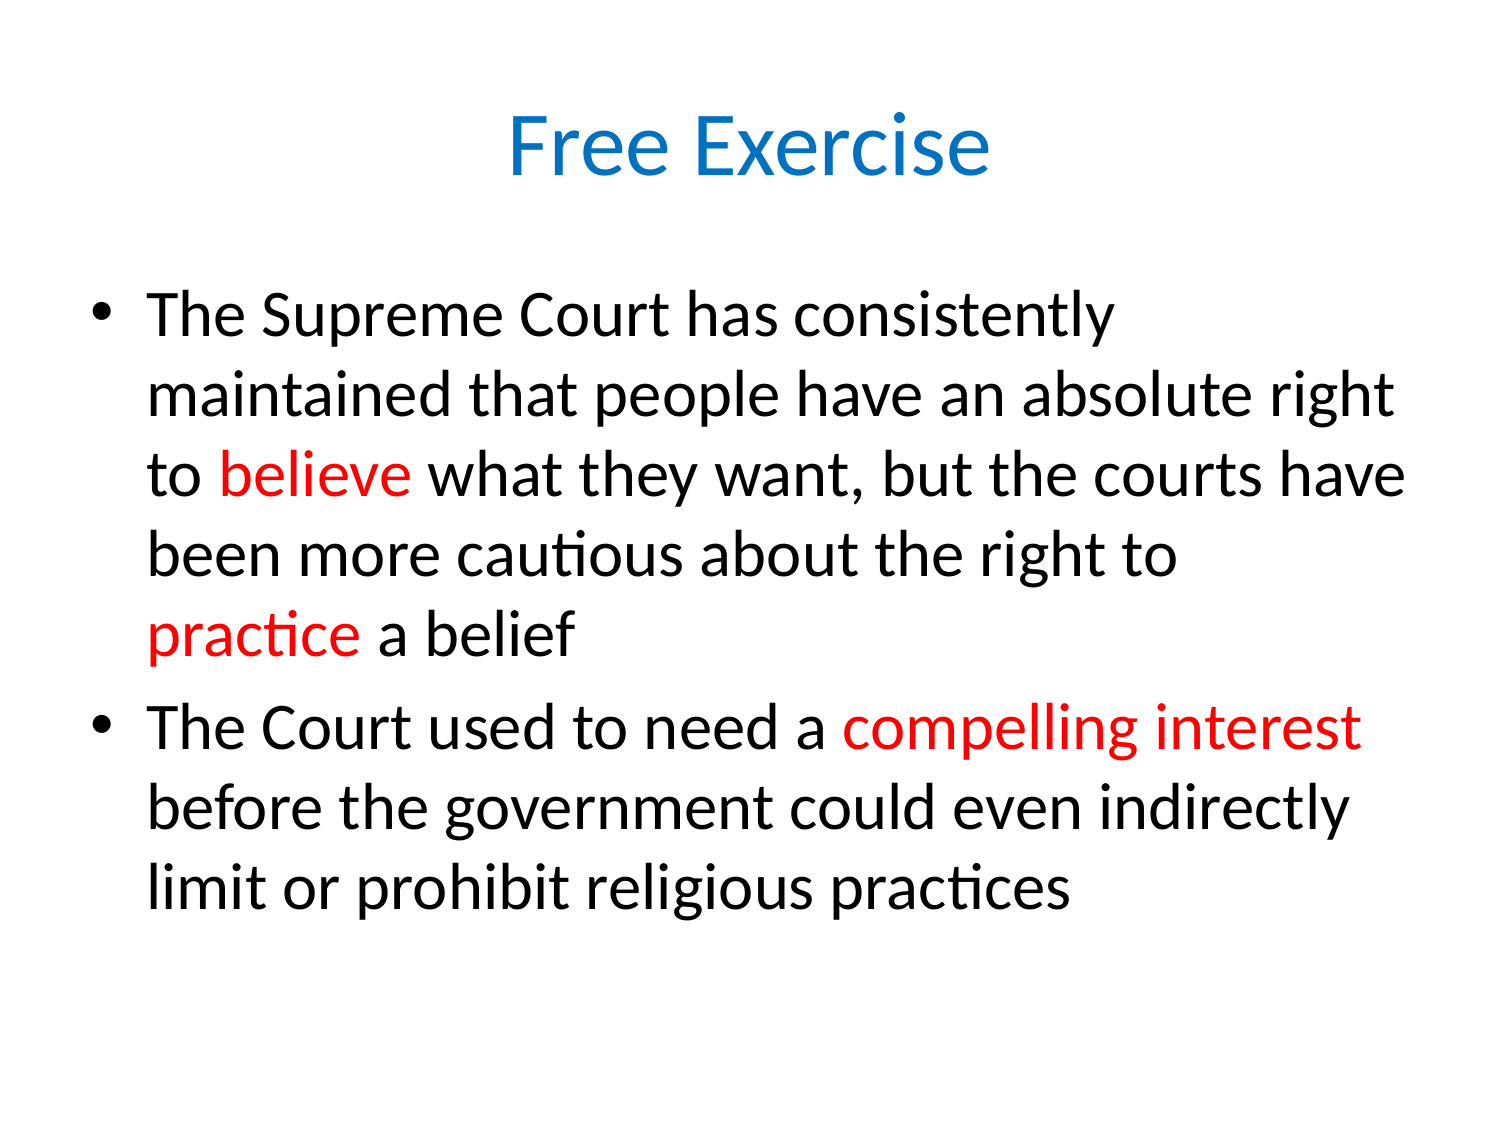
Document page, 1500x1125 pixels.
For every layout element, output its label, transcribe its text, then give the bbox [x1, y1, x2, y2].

list The Supreme Court has consistently maintained that people have an absolute right to believe what they want, but the courts have been more cautious about the right to practice a belief The Court used to need a compelling interest before the government could even indirectly limit or prohibit religious practices [75, 262, 1425, 1005]
title Free Exercise [75, 45, 1425, 233]
